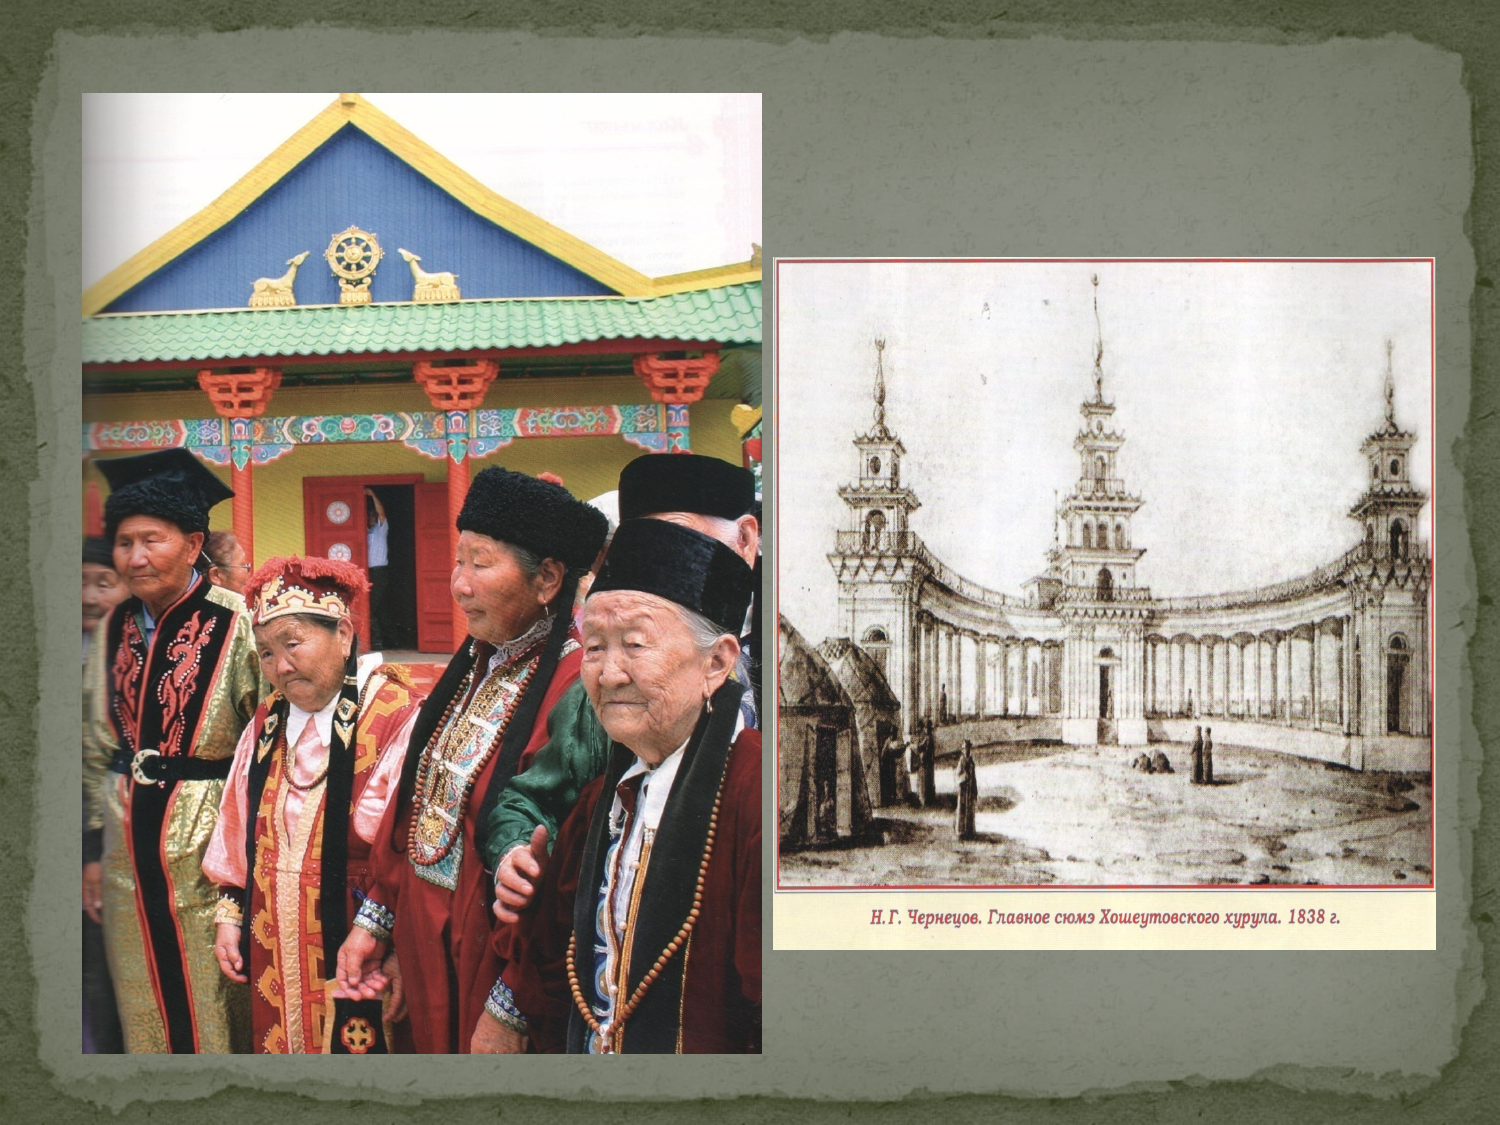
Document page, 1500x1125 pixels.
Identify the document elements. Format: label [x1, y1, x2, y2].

list [776, 260, 1435, 949]
list [84, 96, 760, 1052]
